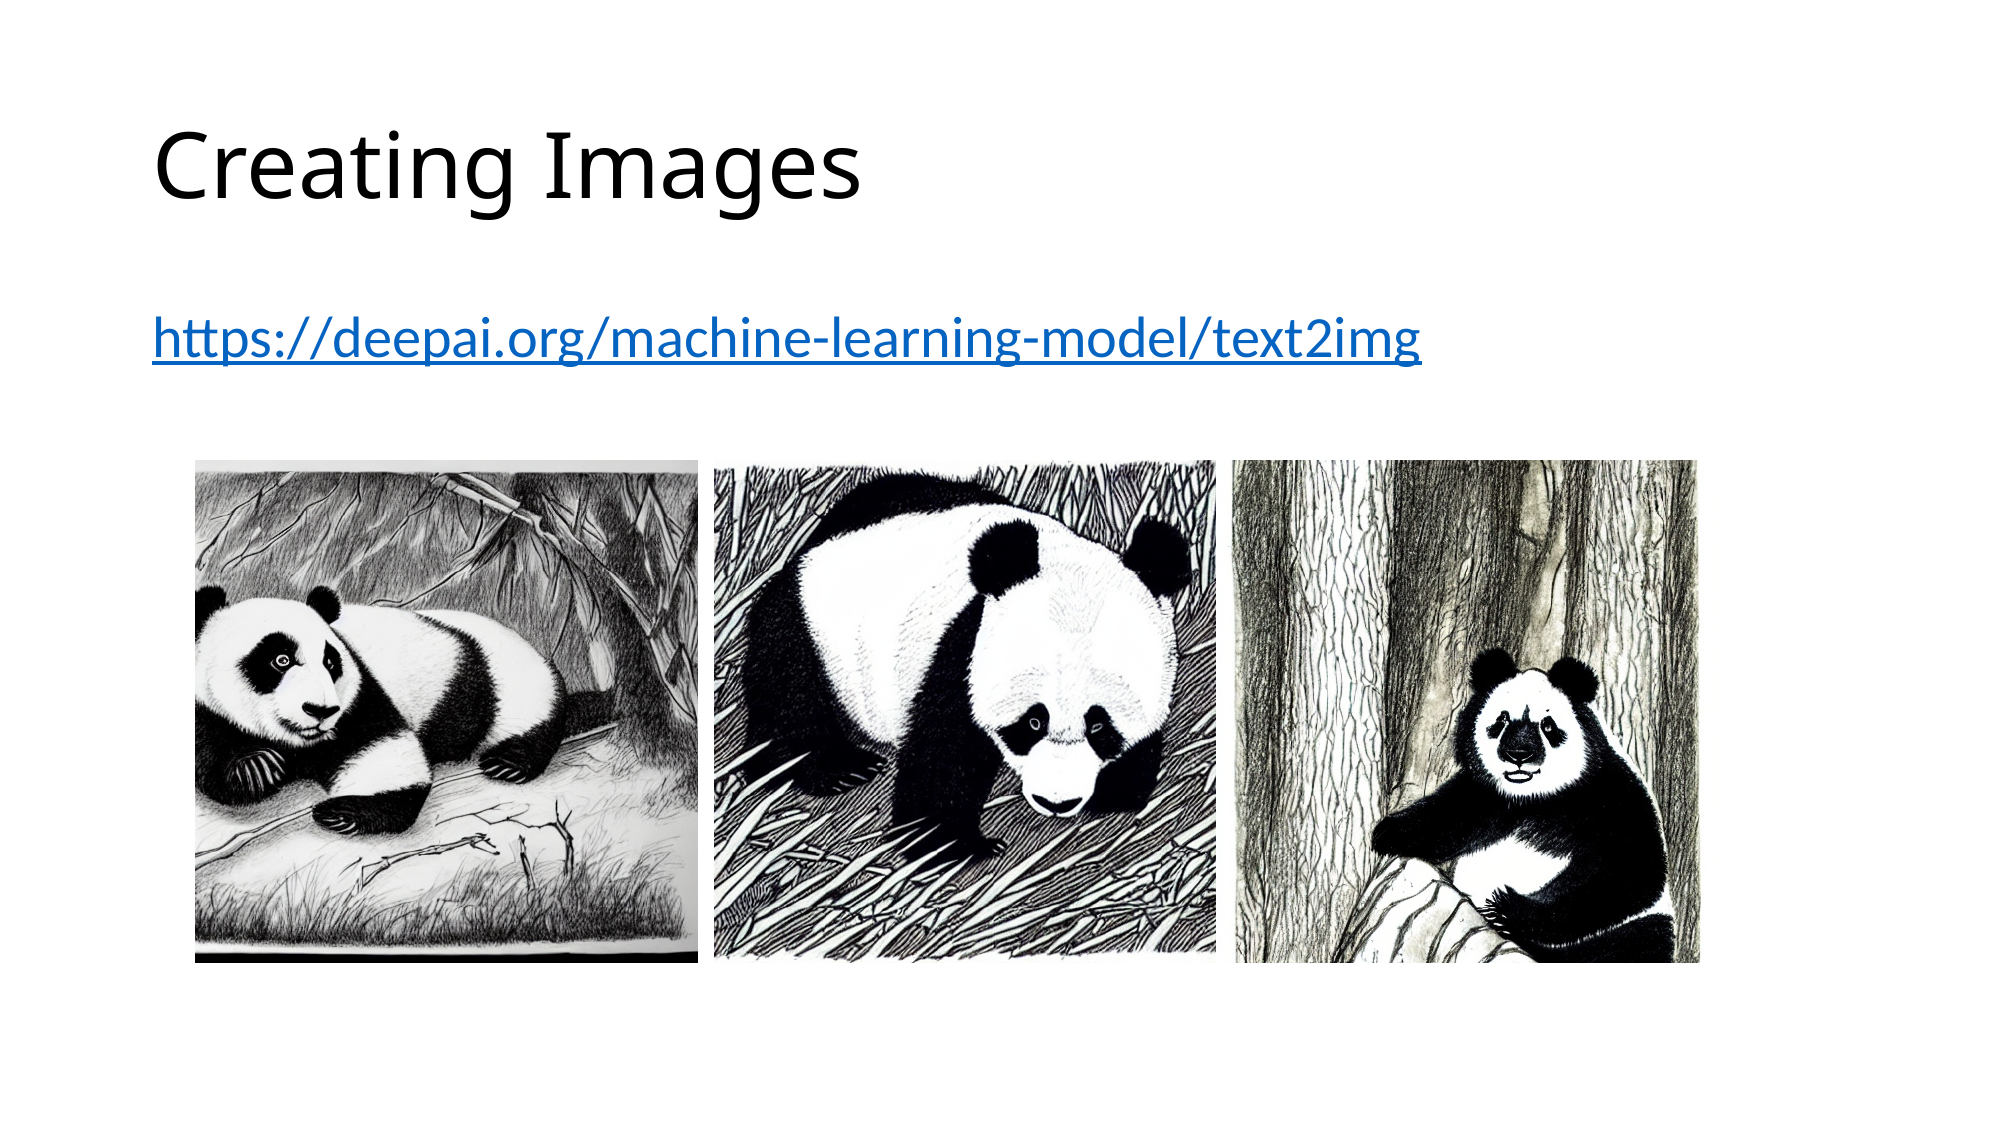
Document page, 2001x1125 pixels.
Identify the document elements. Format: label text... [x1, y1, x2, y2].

list https://deepai.org/machine-learning-model/text2img [137, 299, 1863, 1014]
title Creating Images [137, 59, 1863, 278]
picture [714, 460, 1719, 963]
picture [195, 460, 698, 963]
